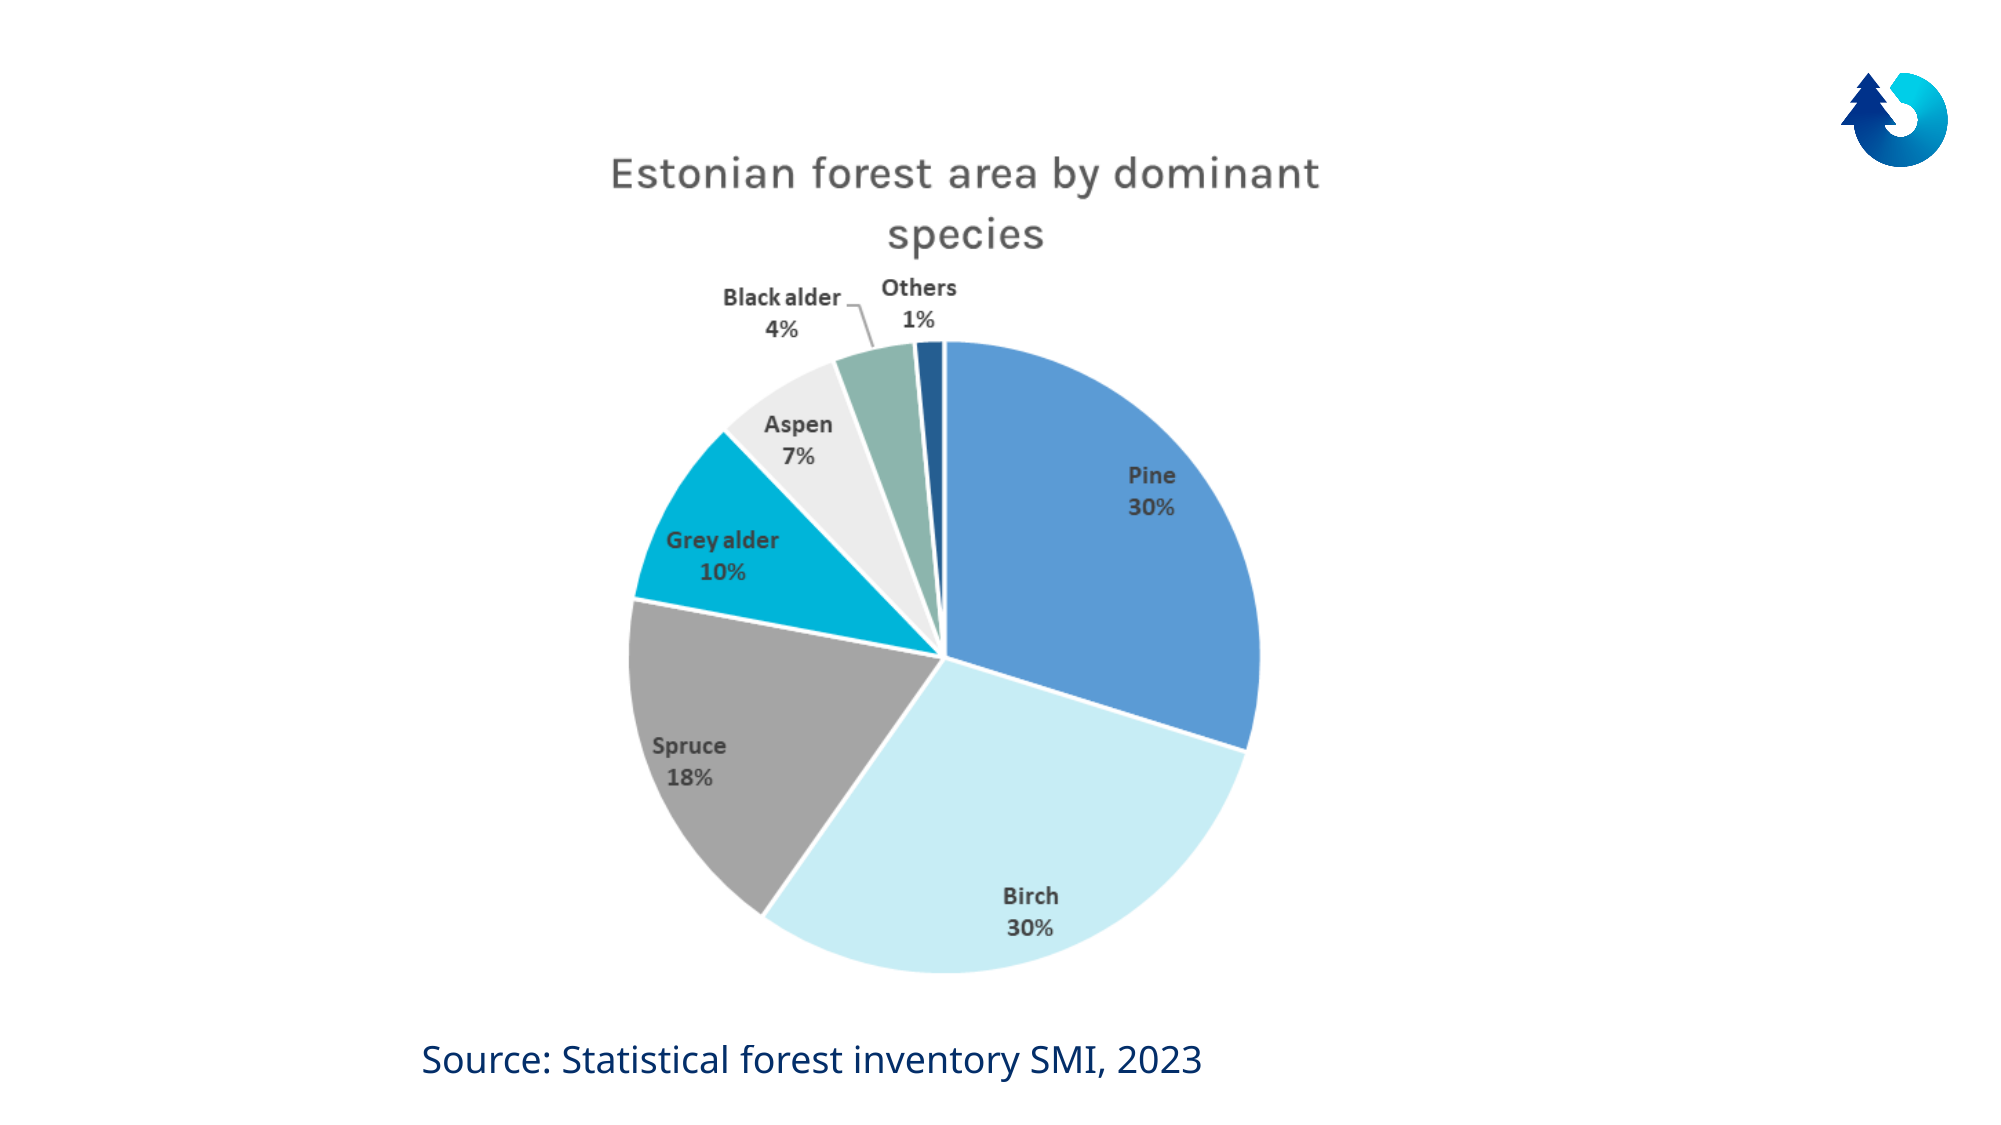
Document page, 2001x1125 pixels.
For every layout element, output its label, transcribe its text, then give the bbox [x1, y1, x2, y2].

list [454, 118, 1466, 1045]
text_box Source: Statistical forest inventory SMI, 2023 [406, 1028, 1335, 1089]
